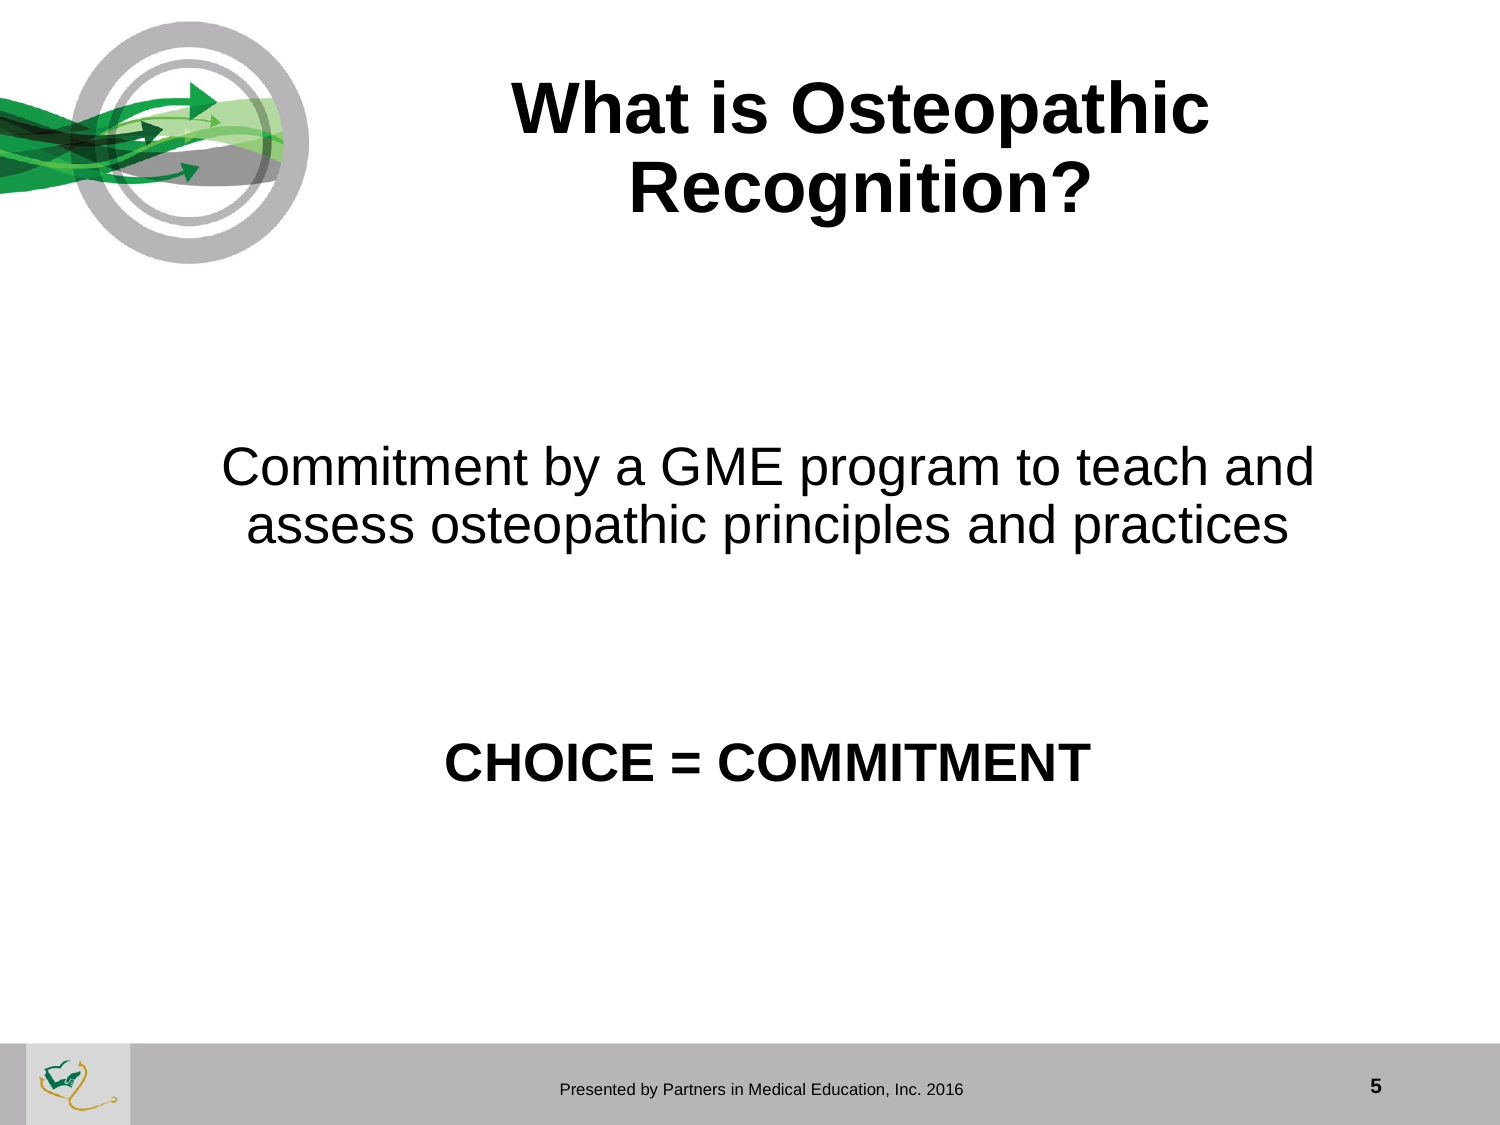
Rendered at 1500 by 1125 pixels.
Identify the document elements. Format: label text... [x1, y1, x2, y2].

list Commitment by a GME program to teach and assess osteopathic principles and practices CHOICE = COMMITMENT [103, 337, 1397, 1066]
title What is Osteopathic Recognition? [326, 40, 1397, 258]
picture [0, 0, 1500, 1125]
footer Presented by Partners in Medical Education, Inc. 2016 [450, 1035, 1050, 1125]
slide_number 5 [1059, 1055, 1397, 1116]
